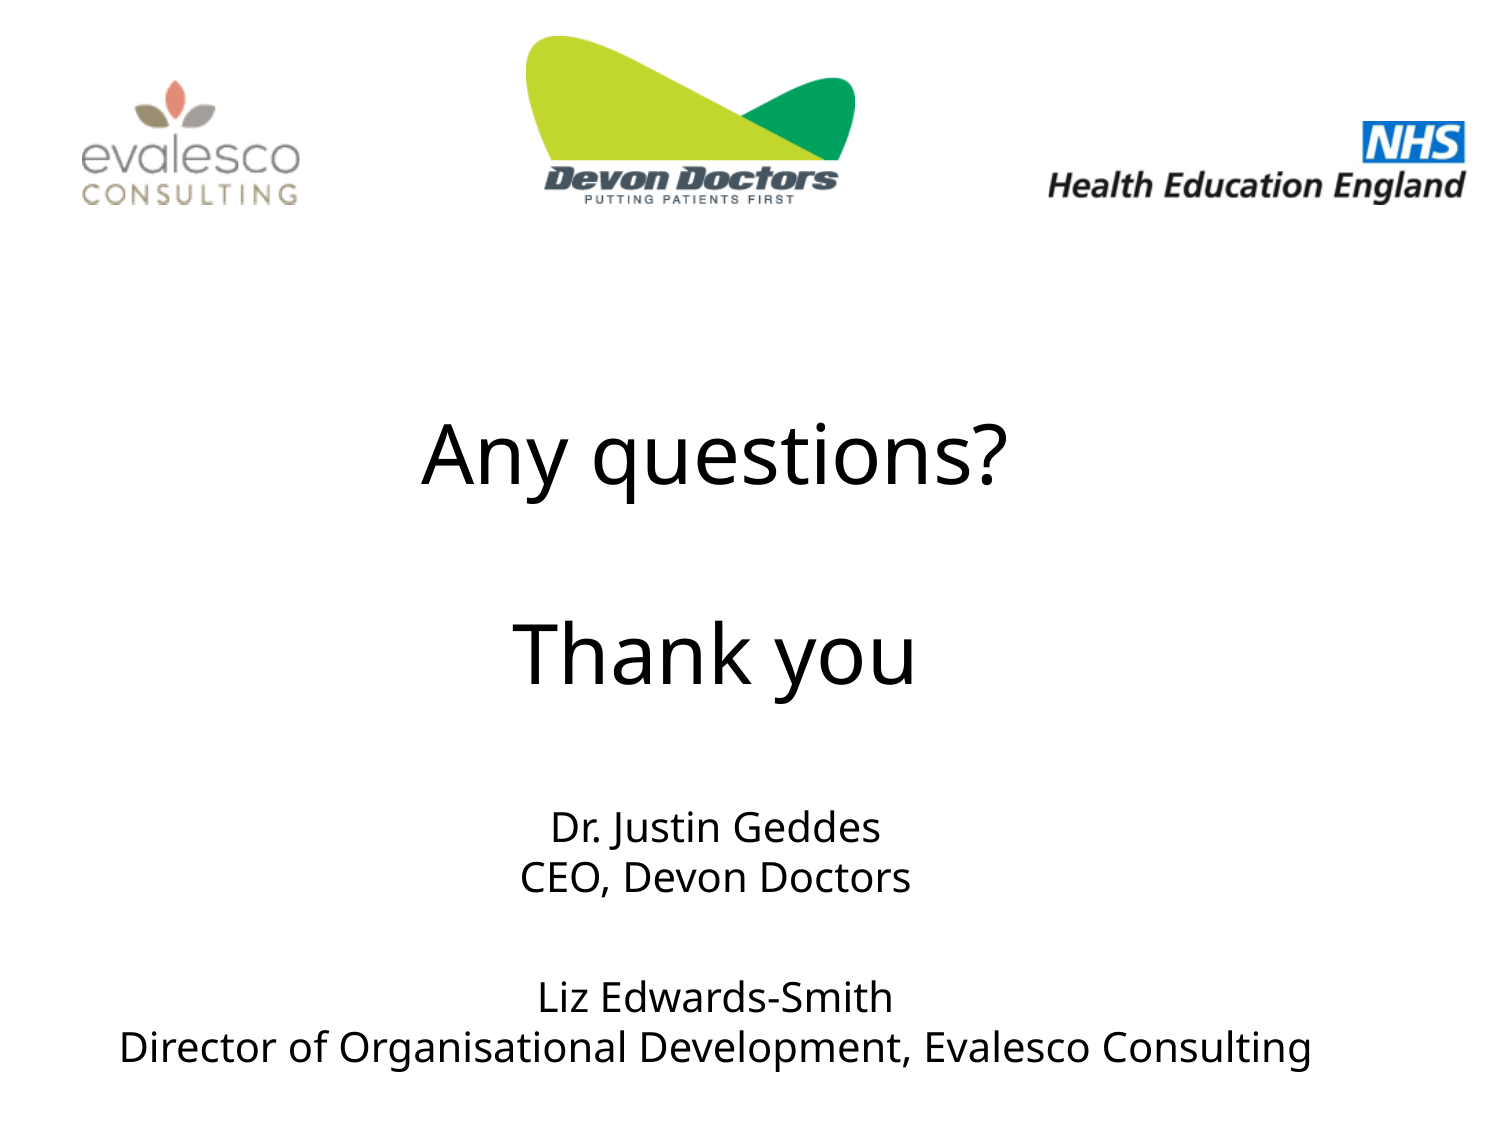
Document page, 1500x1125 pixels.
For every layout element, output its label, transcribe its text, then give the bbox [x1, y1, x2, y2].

picture [1048, 121, 1481, 205]
picture [82, 79, 302, 205]
text_box Any questions? Thank you Dr. Justin Geddes CEO, Devon Doctors Liz Edwards-Smith Director of Organisational Development, Evalesco Consulting [38, 393, 1393, 1079]
picture [525, 36, 855, 205]
